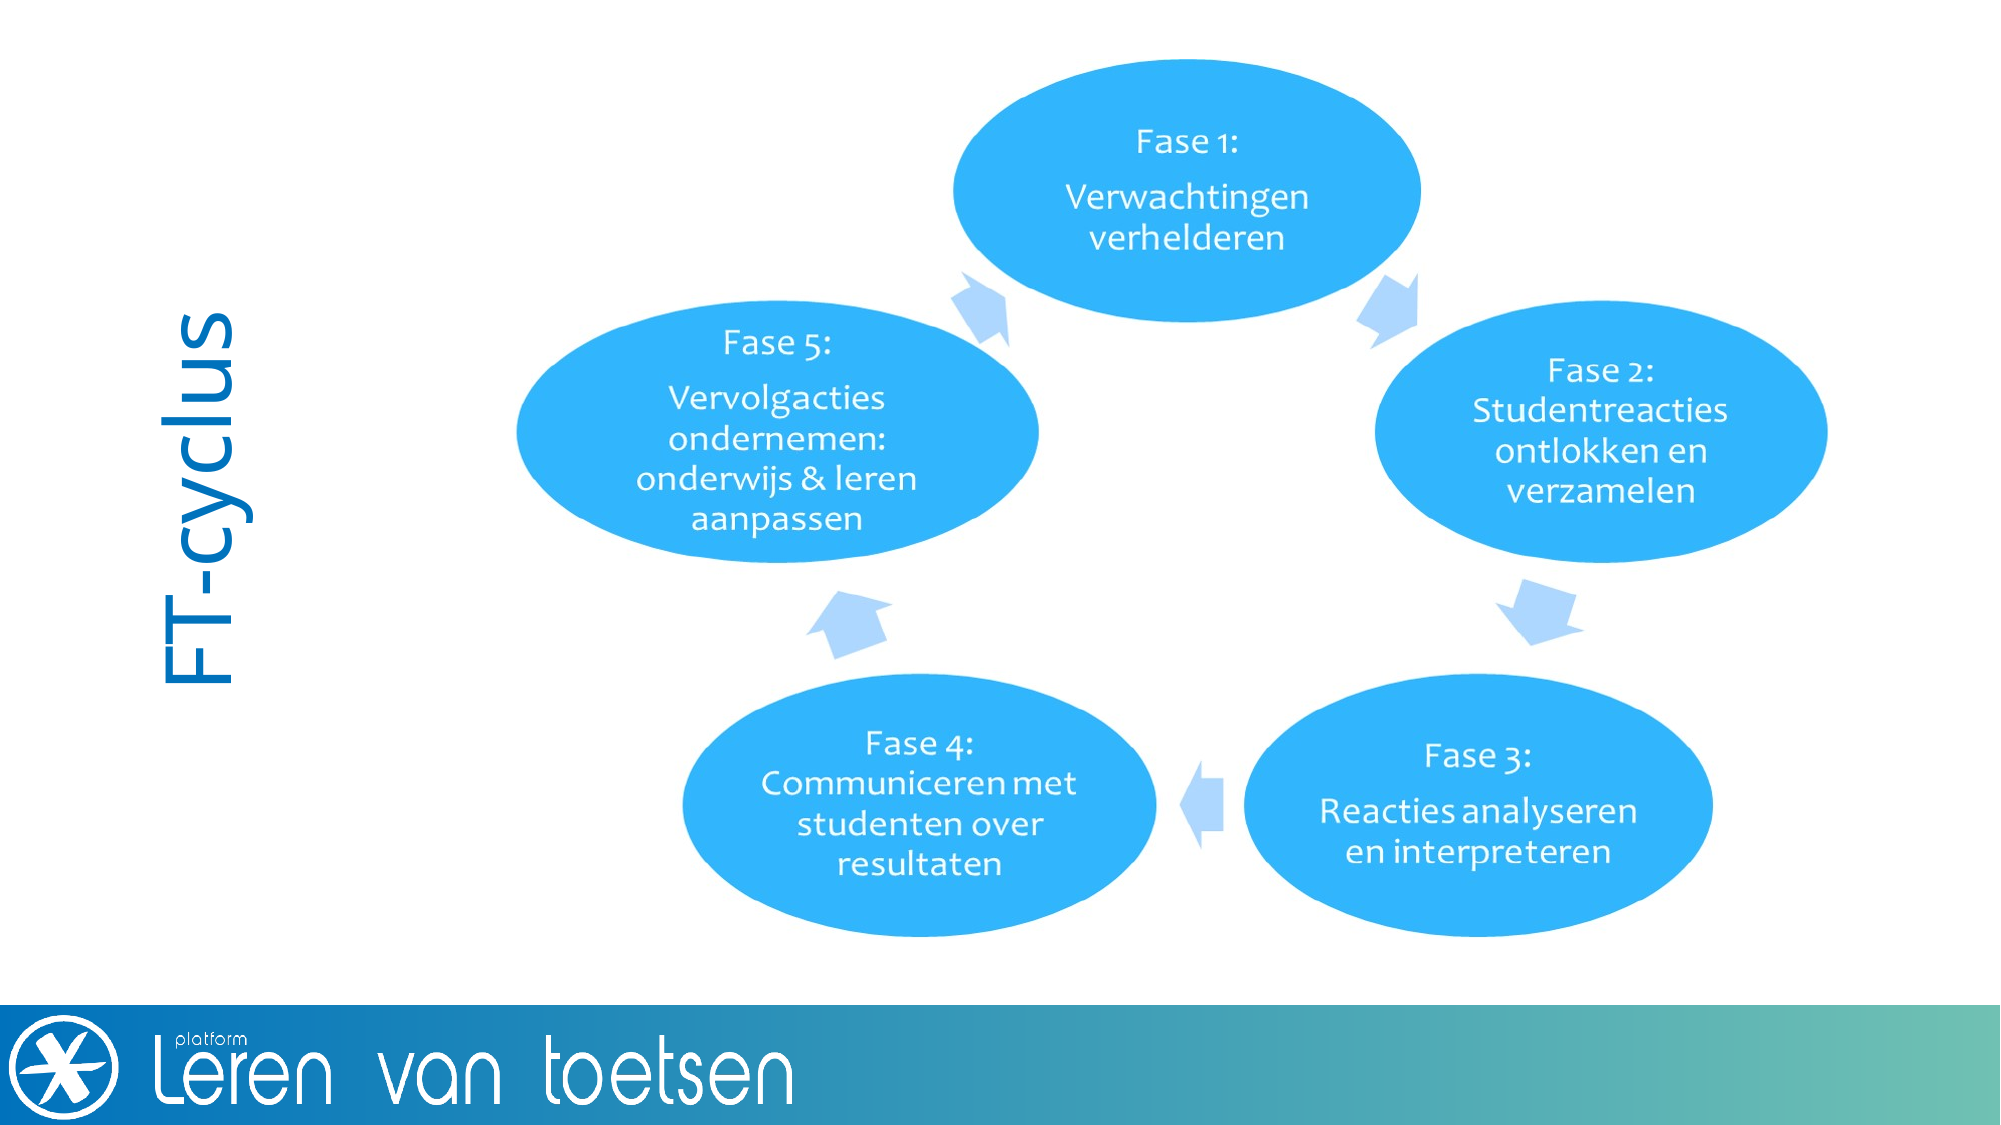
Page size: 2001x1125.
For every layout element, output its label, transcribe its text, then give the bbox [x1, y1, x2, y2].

picture [0, 1007, 806, 1125]
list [435, 59, 1887, 939]
title FT-cyclus [93, 0, 311, 708]
